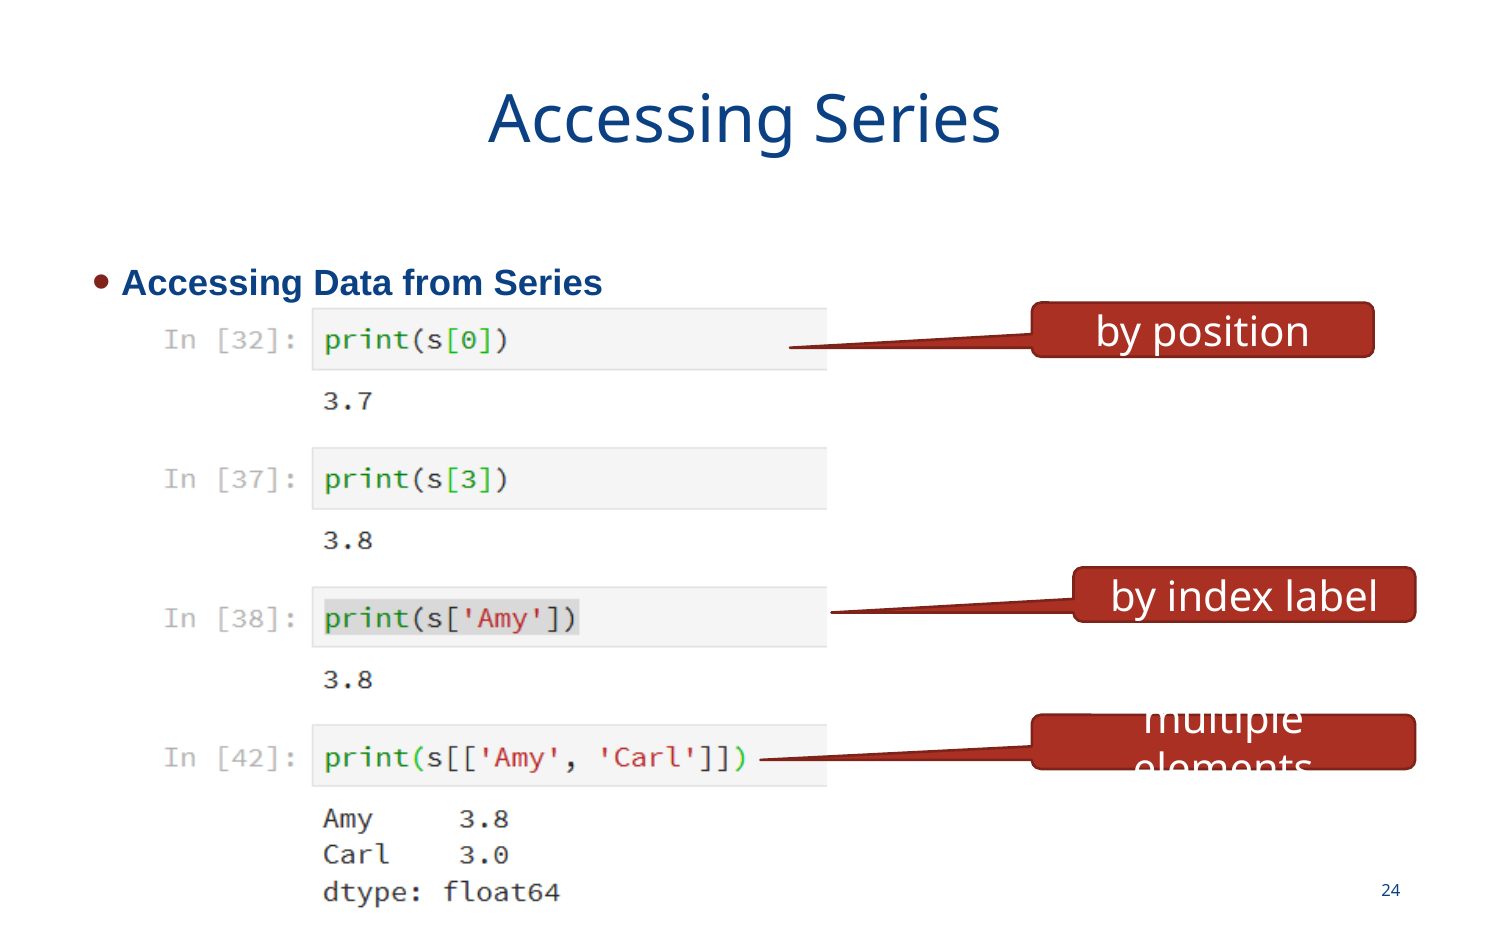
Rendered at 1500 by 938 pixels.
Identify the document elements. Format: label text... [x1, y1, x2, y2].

text_box by index label [830, 566, 1417, 623]
title Accessing Series [77, 26, 1416, 205]
slide_number 24 [1347, 866, 1416, 917]
text_box multiple elements [828, 713, 1417, 771]
list Accessing Data from Series [77, 239, 1416, 323]
text_box by position [828, 301, 1375, 359]
picture [151, 305, 828, 917]
